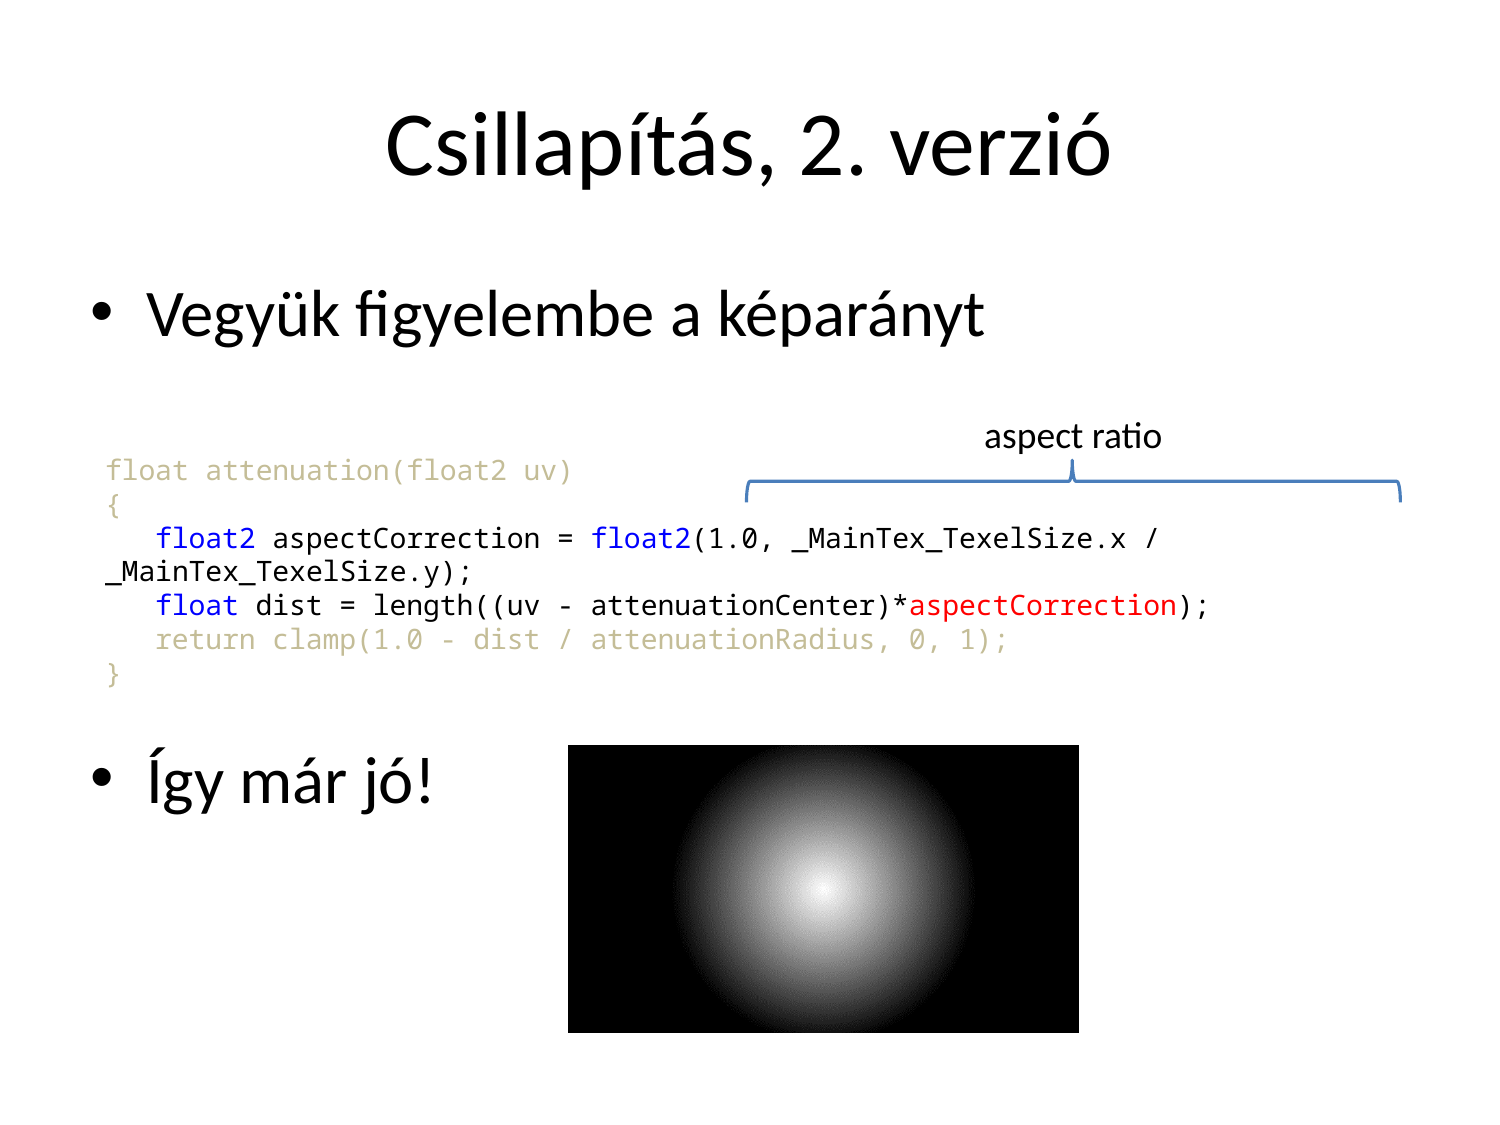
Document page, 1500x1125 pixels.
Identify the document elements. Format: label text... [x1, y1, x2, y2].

text_box float attenuation(float2 uv) { float2 aspectCorrection = float2(1.0, _MainTex_TexelSize.x / _MainTex_TexelSize.y); float dist = length((uv - attenuationCenter)*aspectCorrection); return clamp(1.0 - dist / attenuationRadius, 0, 1); } [90, 445, 1453, 697]
list Vegyük figyelembe a képarányt Így már jó! [75, 262, 1425, 1005]
text_box [745, 464, 1402, 503]
text_box aspect ratio [886, 403, 1261, 464]
title Csillapítás, 2. verzió [75, 45, 1425, 233]
picture [568, 745, 1079, 1033]
